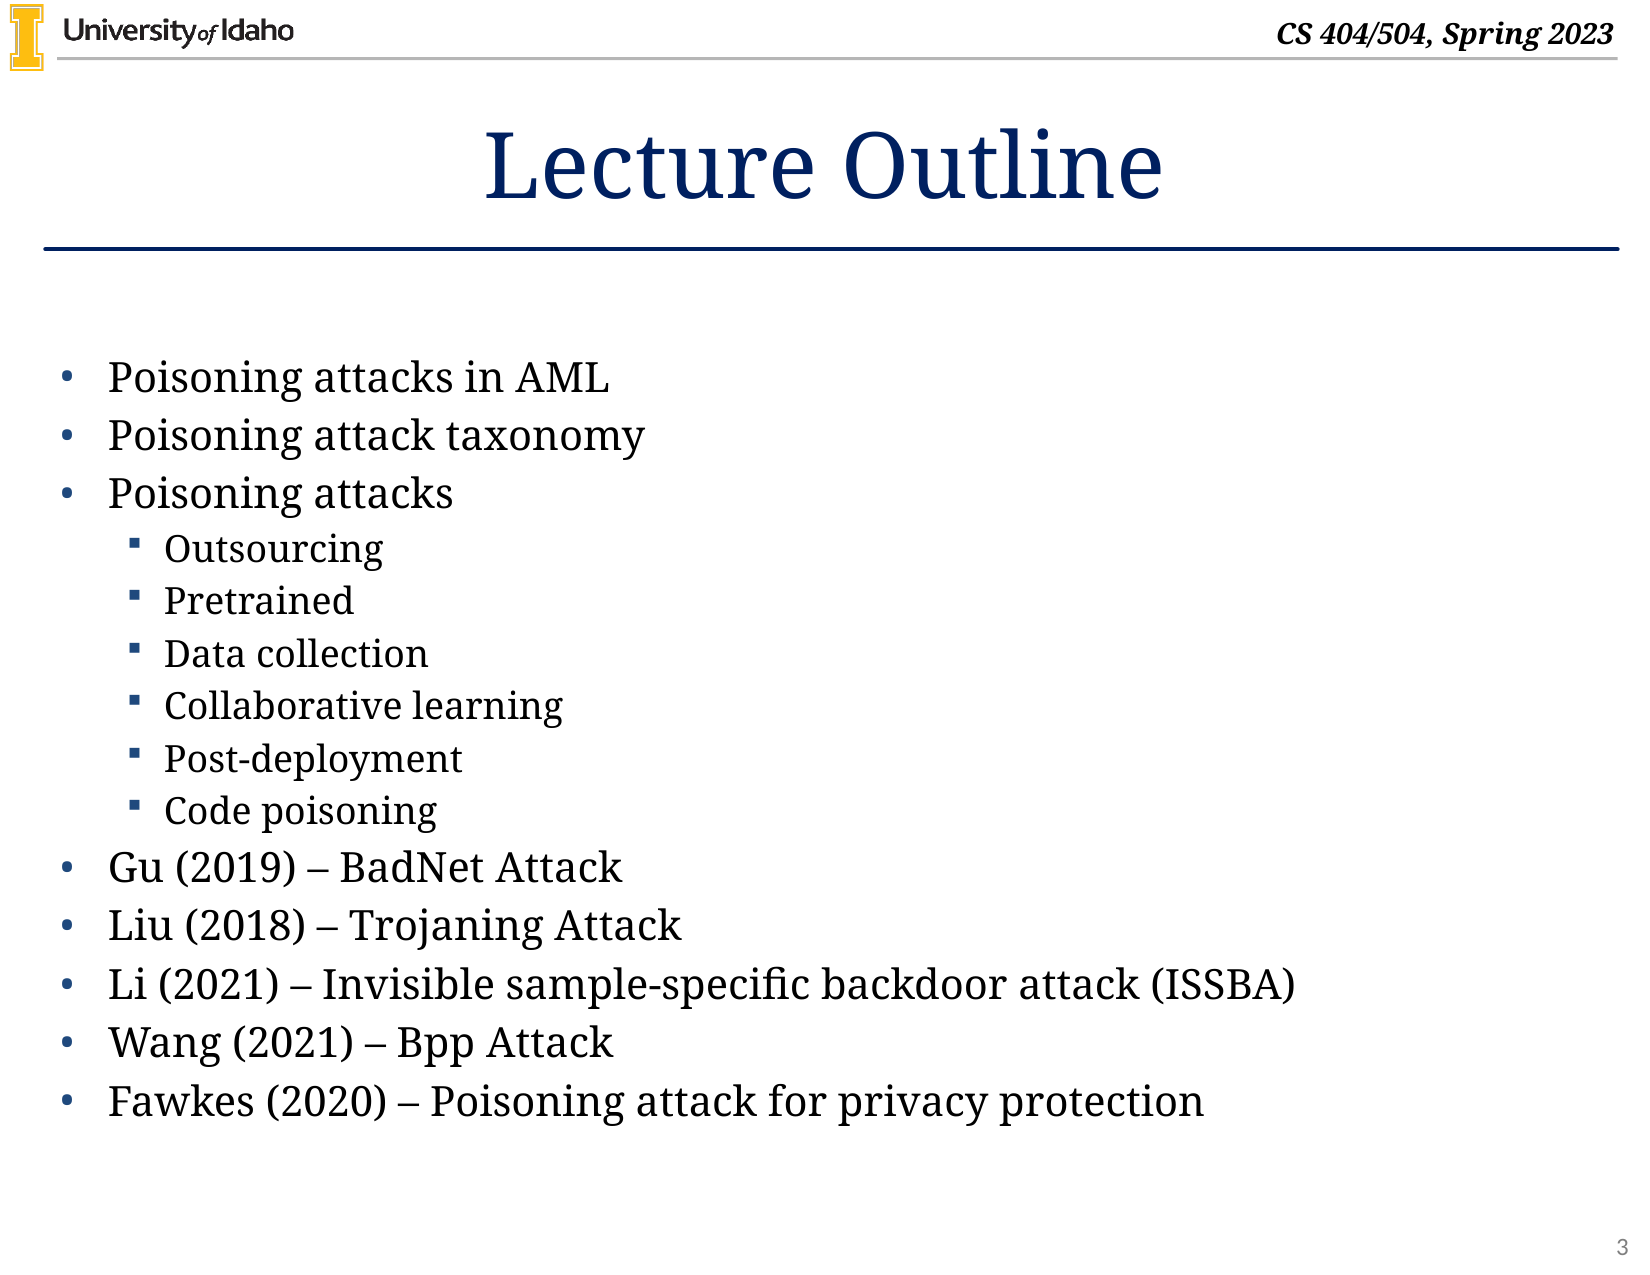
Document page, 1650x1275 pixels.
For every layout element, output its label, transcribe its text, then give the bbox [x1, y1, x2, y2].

list Poisoning attacks in AML Poisoning attack taxonomy Poisoning attacks Outsourcing Pretrained Data collection Collaborative learning Post-deployment Code poisoning Gu (2019) – BadNet Attack Liu (2018) – Trojaning Attack Li (2021) – Invisible sample-specific backdoor attack (ISSBA) Wang (2021) – Bpp Attack Fawkes (2020) – Poisoning attack for privacy protection [45, 342, 1618, 1224]
picture [57, 2, 294, 52]
picture [9, 4, 48, 71]
title Lecture Outline [0, 75, 1650, 248]
